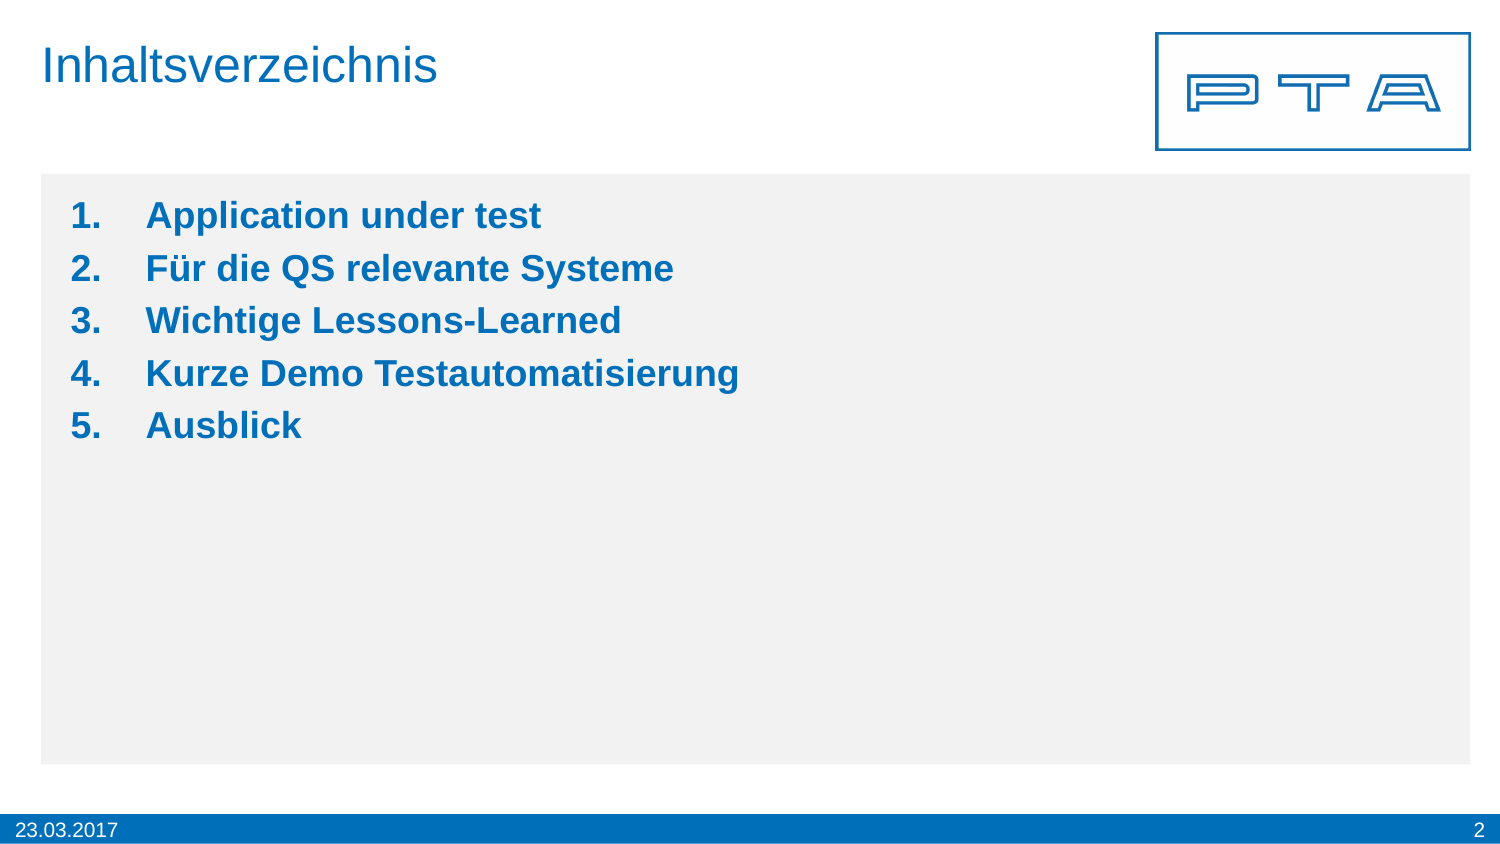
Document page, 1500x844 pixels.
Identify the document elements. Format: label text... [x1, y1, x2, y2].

list Application under test Für die QS relevante Systeme Wichtige Lessons-Learned Kurze Demo Testautomatisierung Ausblick [41, 173, 1471, 765]
picture [1155, 32, 1471, 151]
